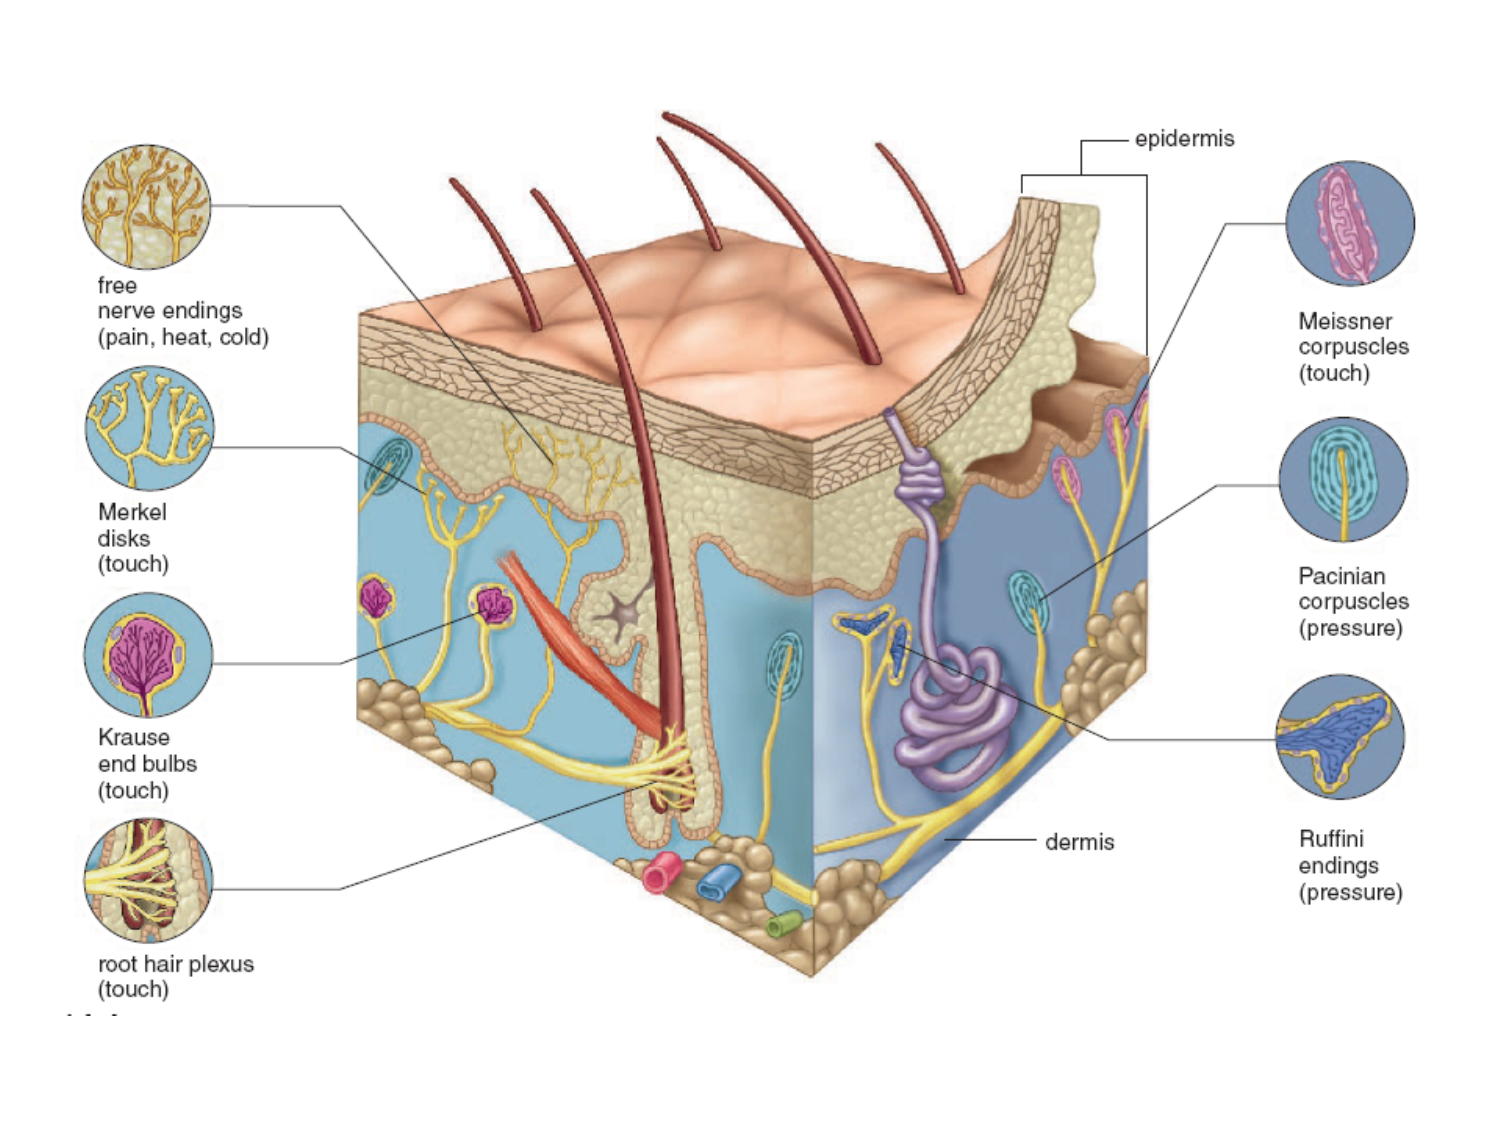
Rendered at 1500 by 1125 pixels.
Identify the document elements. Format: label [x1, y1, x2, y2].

picture [11, 109, 1489, 1016]
